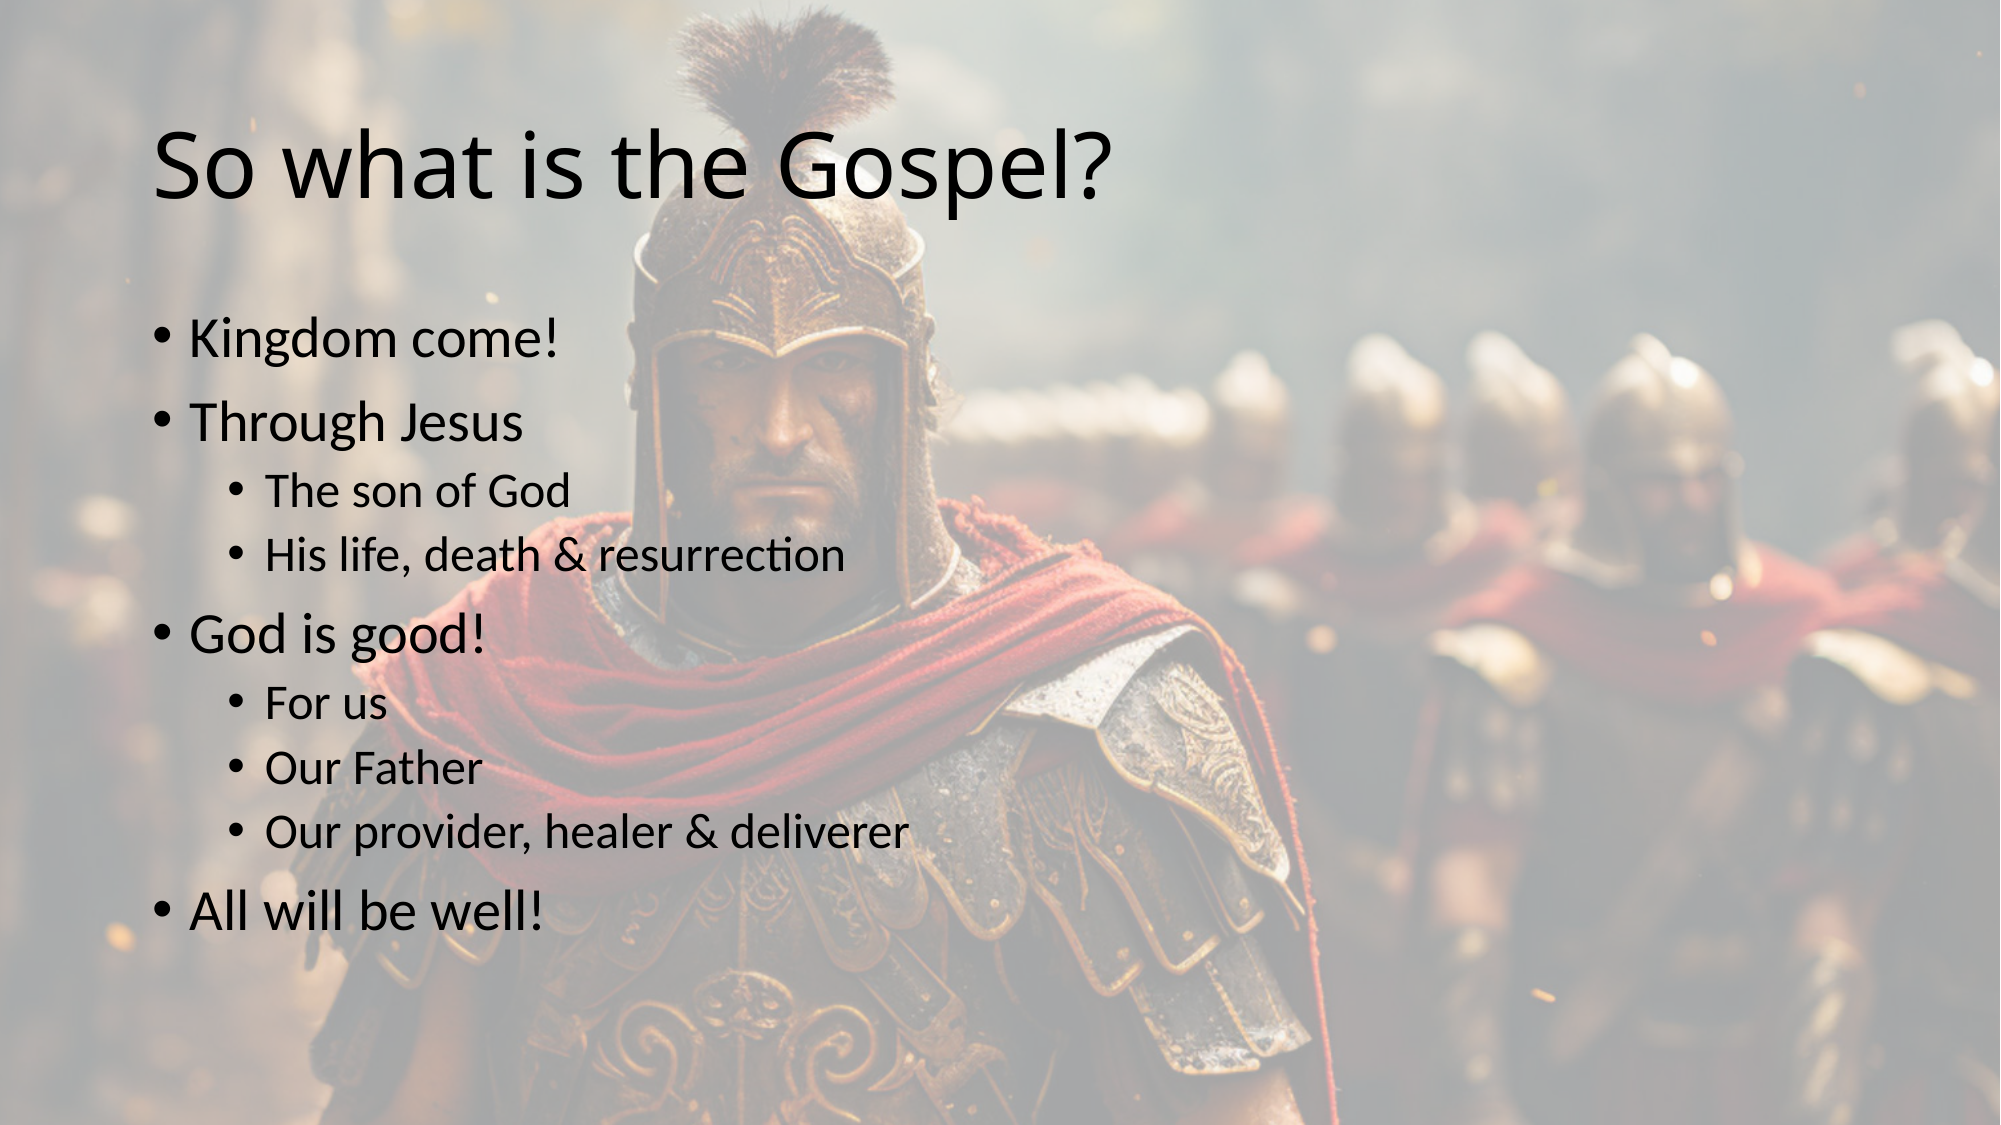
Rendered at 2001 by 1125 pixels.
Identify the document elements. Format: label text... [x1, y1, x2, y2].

title So what is the Gospel? [137, 59, 1863, 278]
list Kingdom come! Through Jesus The son of God His life, death & resurrection God is good! For us Our Father Our provider, healer & deliverer All will be well! [137, 299, 1863, 1014]
